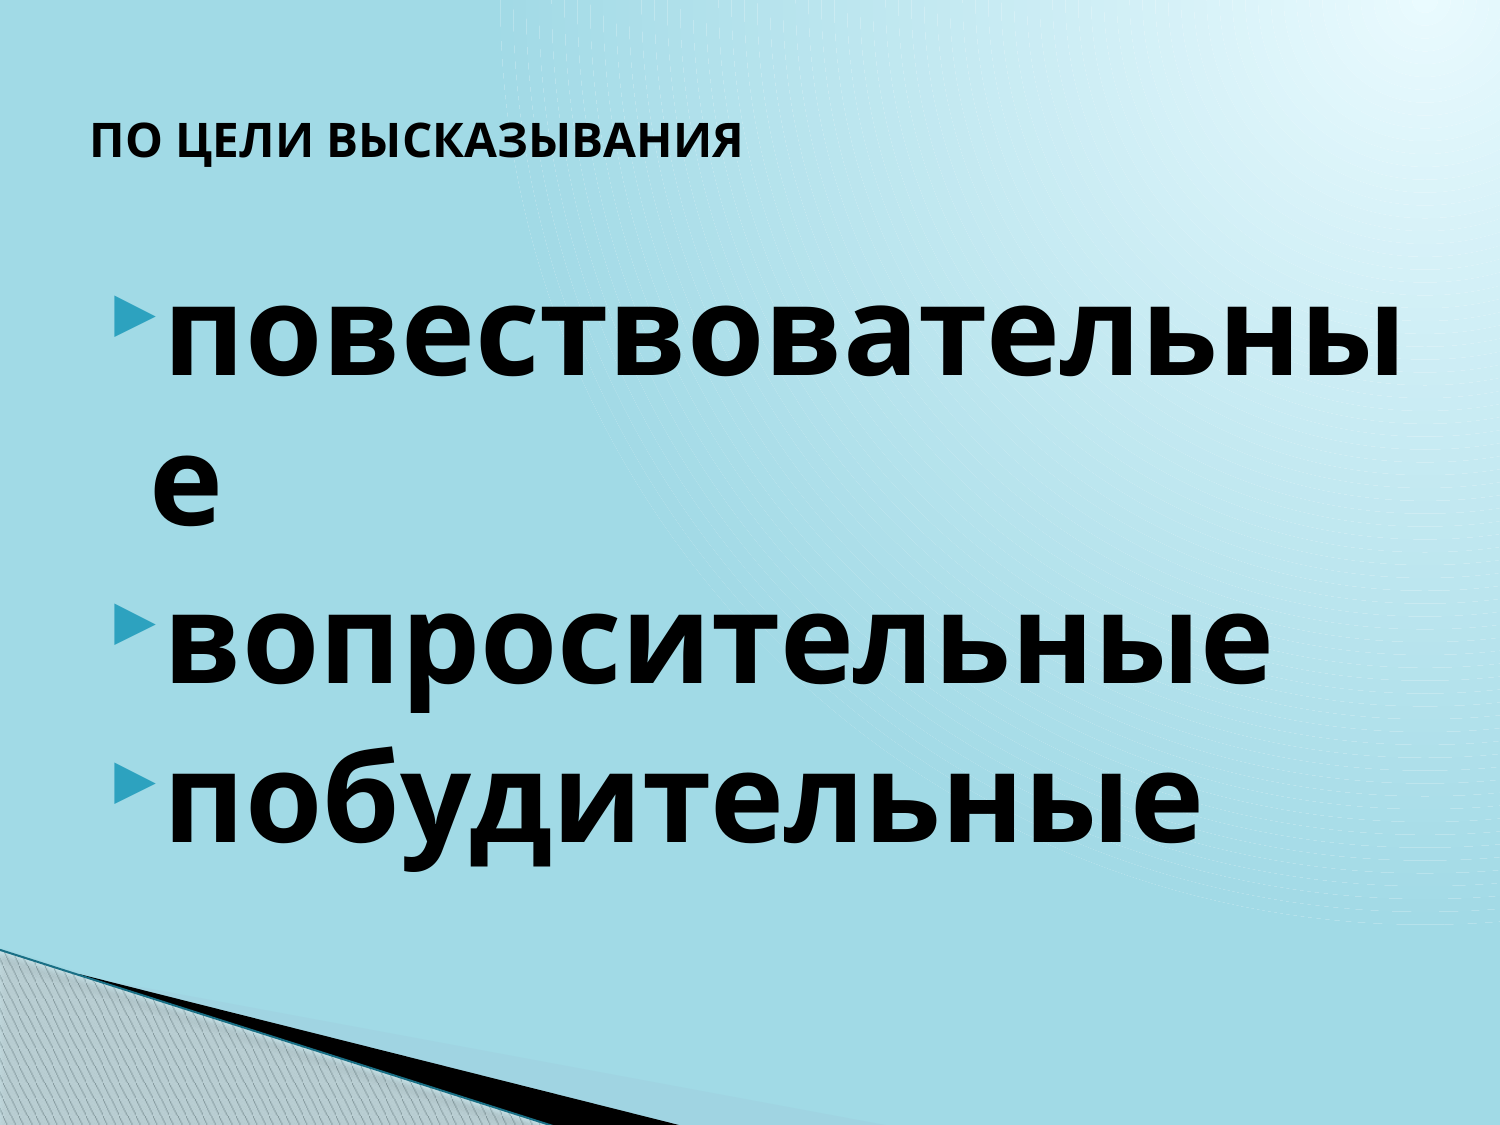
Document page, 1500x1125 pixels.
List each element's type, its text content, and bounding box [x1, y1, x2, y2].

title ПО ЦЕЛИ ВЫСКАЗЫВАНИЯ [75, 45, 1425, 233]
list повествовательные вопросительные побудительные [75, 243, 1425, 986]
